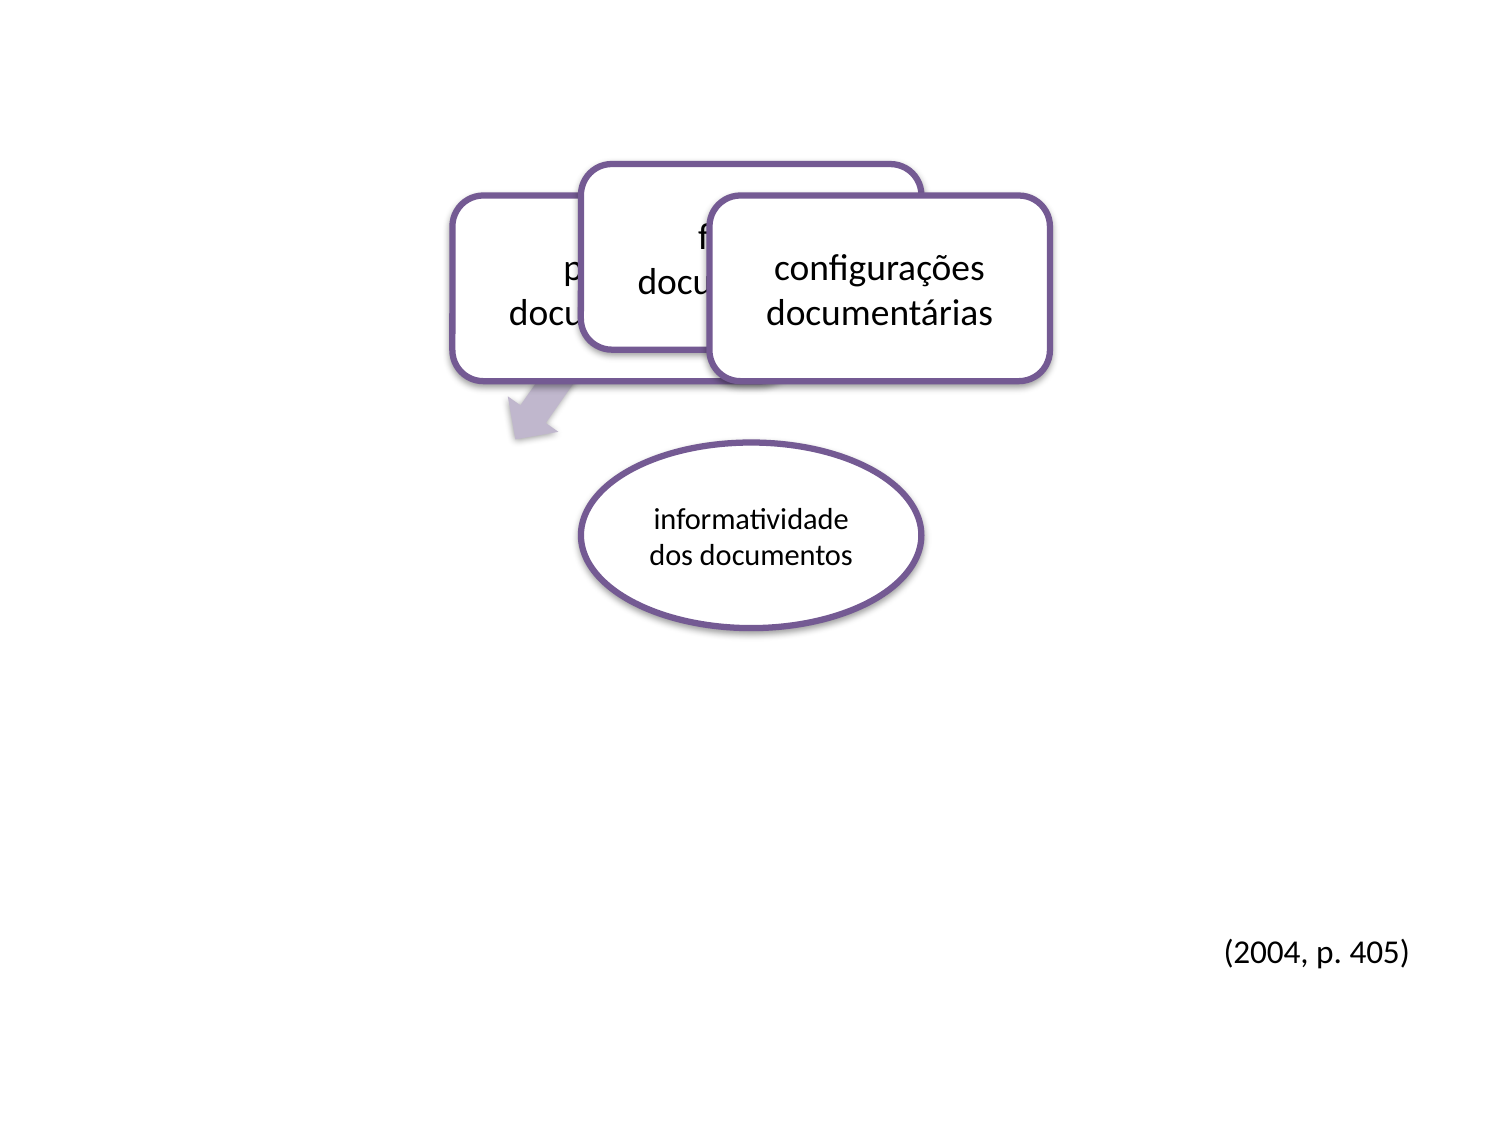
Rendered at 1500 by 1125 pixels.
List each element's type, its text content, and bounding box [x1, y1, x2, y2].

list “a informatividade dos documentos, quando reconhecida como dependente de práticas, também é dependente daquilo que os dá forma e configura” (2004, p. 405) [75, 916, 1425, 1125]
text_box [70, 163, 1433, 907]
